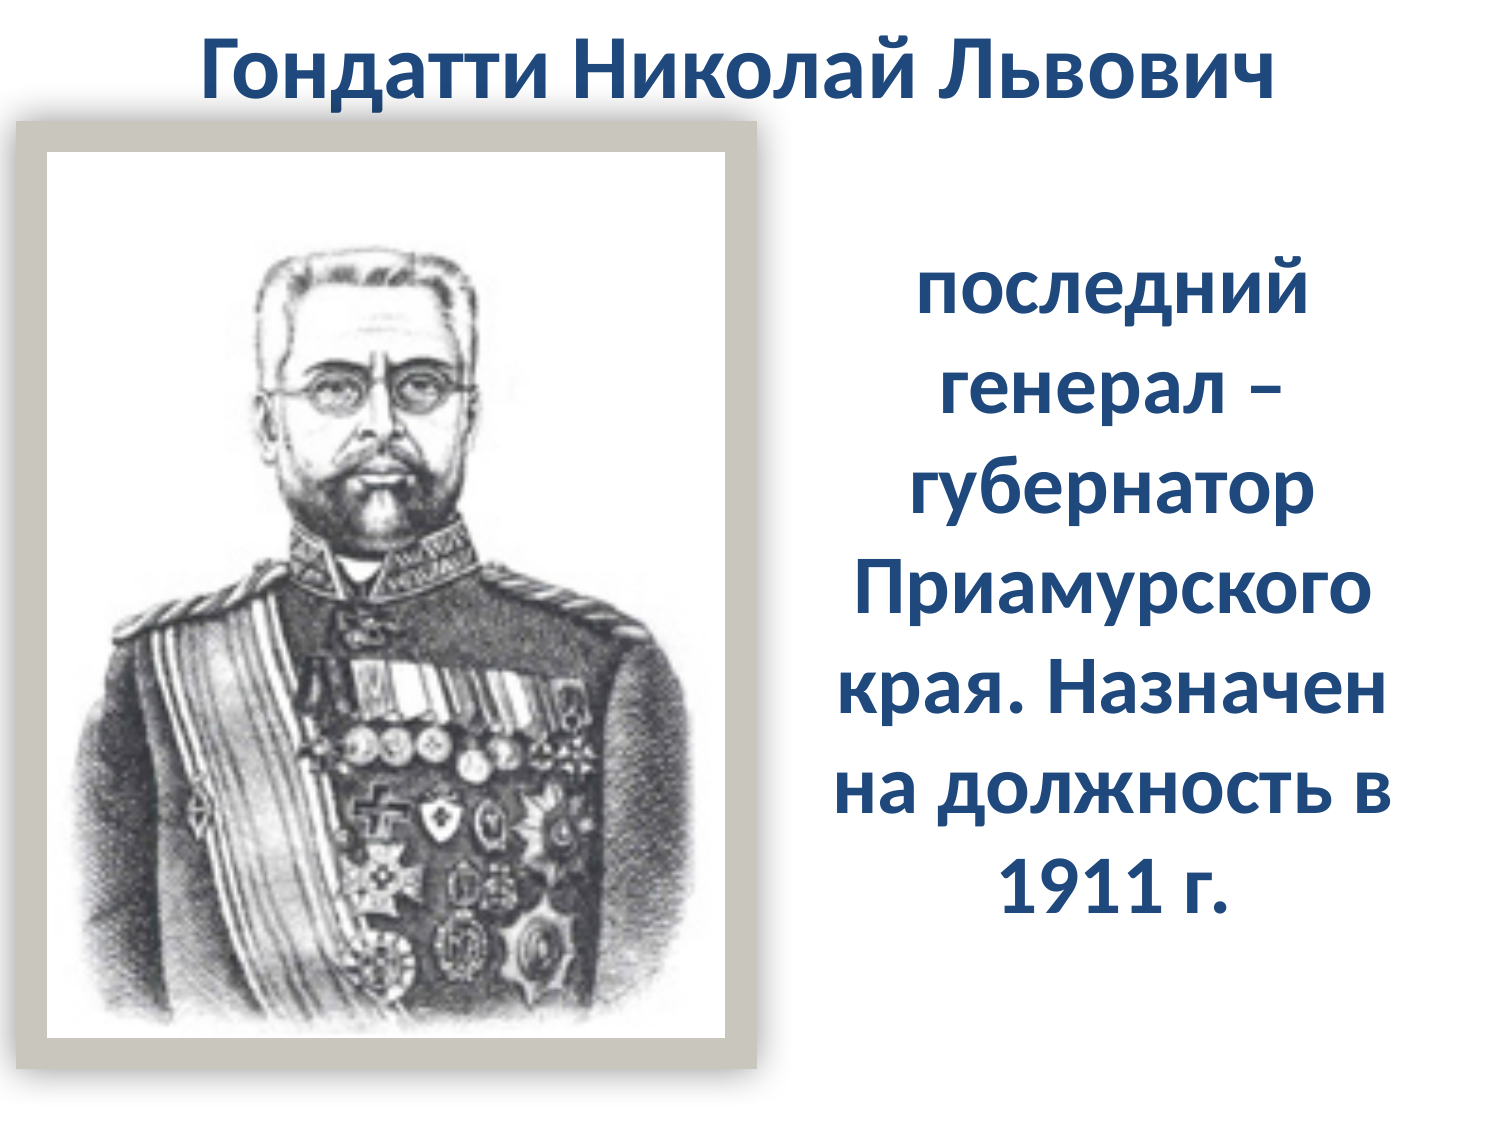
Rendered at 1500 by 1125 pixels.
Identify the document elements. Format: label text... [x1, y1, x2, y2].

text_box Гондатти Николай Львович [0, 0, 1500, 170]
text_box последний генерал –губернатор Приамурского края. Назначен на должность в 1911 г. [773, 222, 1454, 938]
picture [46, 152, 726, 1039]
